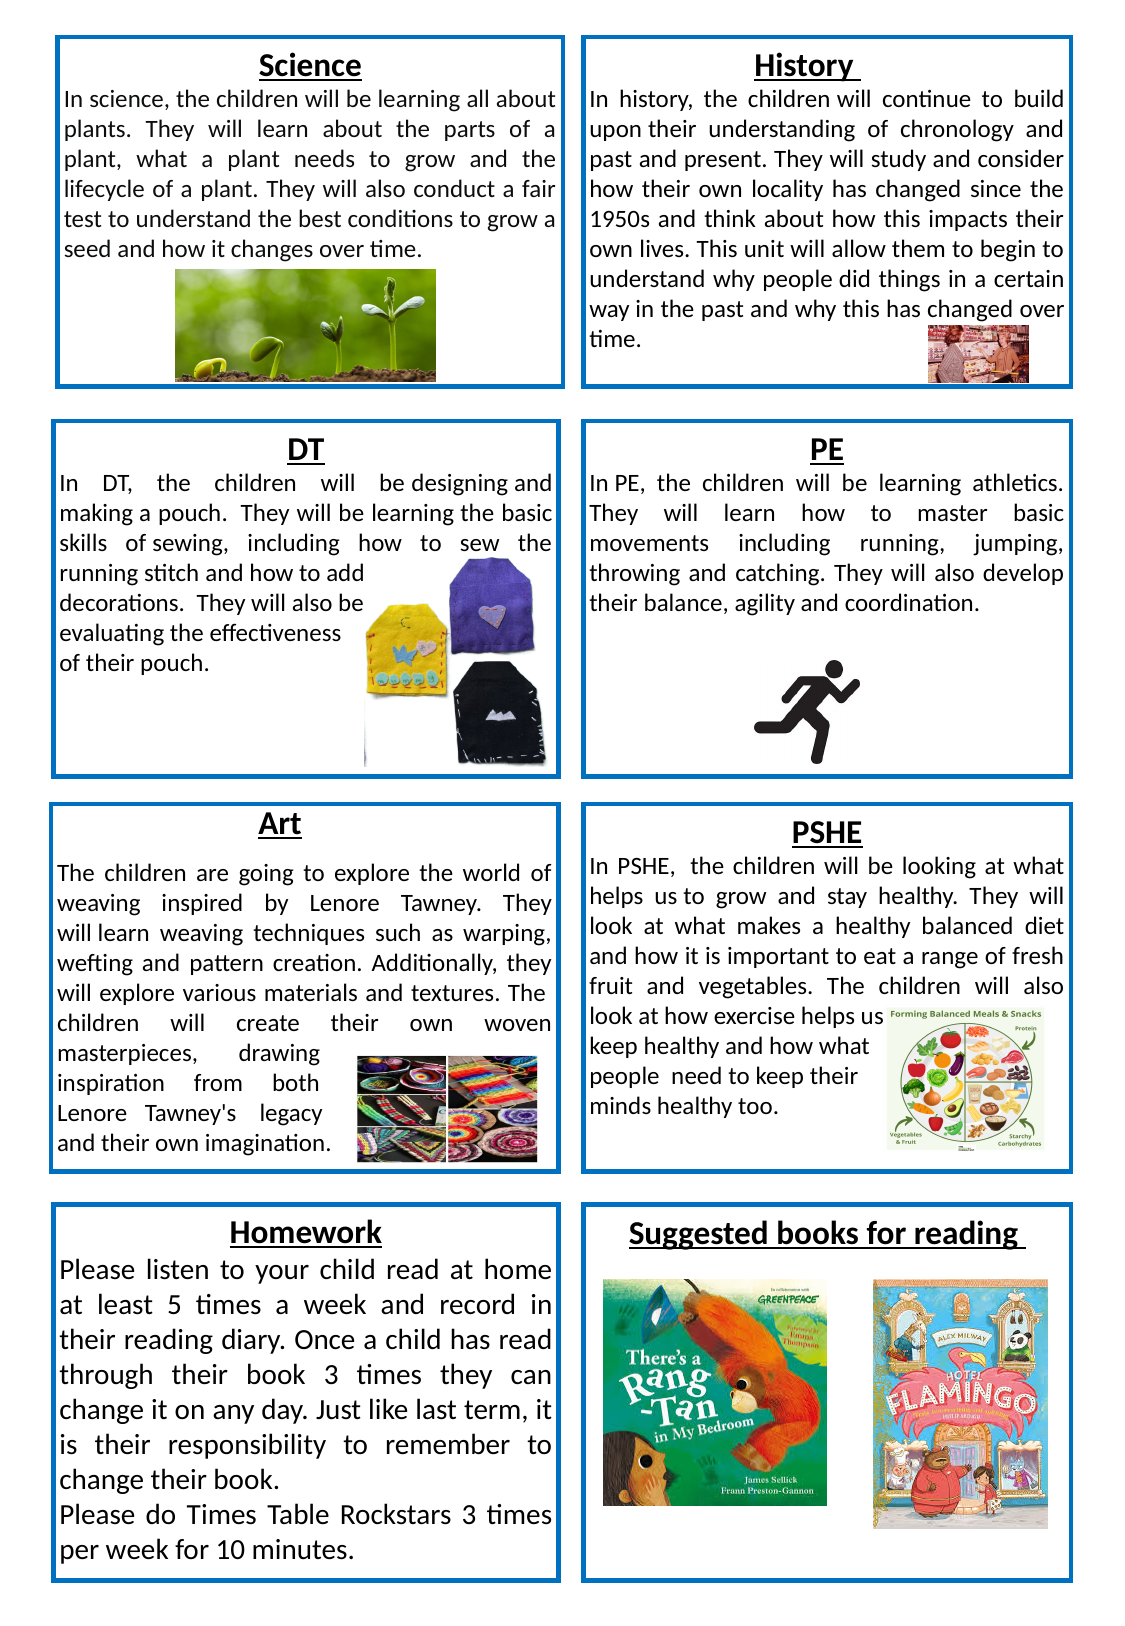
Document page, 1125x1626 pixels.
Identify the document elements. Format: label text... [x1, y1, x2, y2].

picture [928, 325, 1029, 383]
picture [754, 660, 860, 764]
text_box History In history, the children will continue to build upon their understanding of chronology and past and present. They will study and consider how their own locality has changed since the 1950s and think about how this impacts their own lives. This unit will allow them to begin to understand why people did things in a certain way in the past and why this has changed over time. [583, 37, 1072, 387]
picture [603, 1279, 827, 1506]
text_box Homework Please listen to your child read at home at least 5 times a week and record in their reading diary. Once a child has read through their book 3 times they can change it on any day. Just like last term, it is their responsibility to remember to change their book. Please do Times Table Rockstars 3 times per week for 10 minutes. [53, 1204, 559, 1581]
picture [364, 555, 549, 767]
text_box Suggested books for reading [583, 1204, 1072, 1581]
text_box Art The children are going to explore the world of weaving inspired by Lenore Tawney. They will learn weaving techniques such as warping, wefting and pattern creation. Additionally, they will explore various materials and textures. The children will create their own woven masterpieces, drawing inspiration from both Lenore Tawney's legacy and their own imagination. [51, 803, 559, 1172]
picture [355, 1055, 539, 1163]
text_box Science In science, the children will be learning all about plants. They will learn about the parts of a plant, what a plant needs to grow and the lifecycle of a plant. They will also conduct a fair test to understand the best conditions to grow a seed and how it changes over time. [57, 37, 564, 387]
picture [172, 269, 438, 382]
text_box DT In DT, the children will be designing and making a pouch. They will be learning the basic skills of sewing, including how to sew the running stitch and how to add decorations. They will also be evaluating the effectiveness of their pouch. [53, 421, 559, 777]
picture [883, 1004, 1048, 1153]
text_box PE In PE, the children will be learning athletics. They will learn how to master basic movements including running, jumping, throwing and catching. They will also develop their balance, agility and coordination. [583, 421, 1072, 777]
text_box PSHE In PSHE, the children will be looking at what helps us to grow and stay healthy. They will look at what makes a healthy balanced diet and how it is important to eat a range of fresh fruit and vegetables. The children will also look at how exercise helps us to keep healthy and how what people need to keep their minds healthy too. [583, 803, 1072, 1172]
picture [873, 1279, 1048, 1529]
